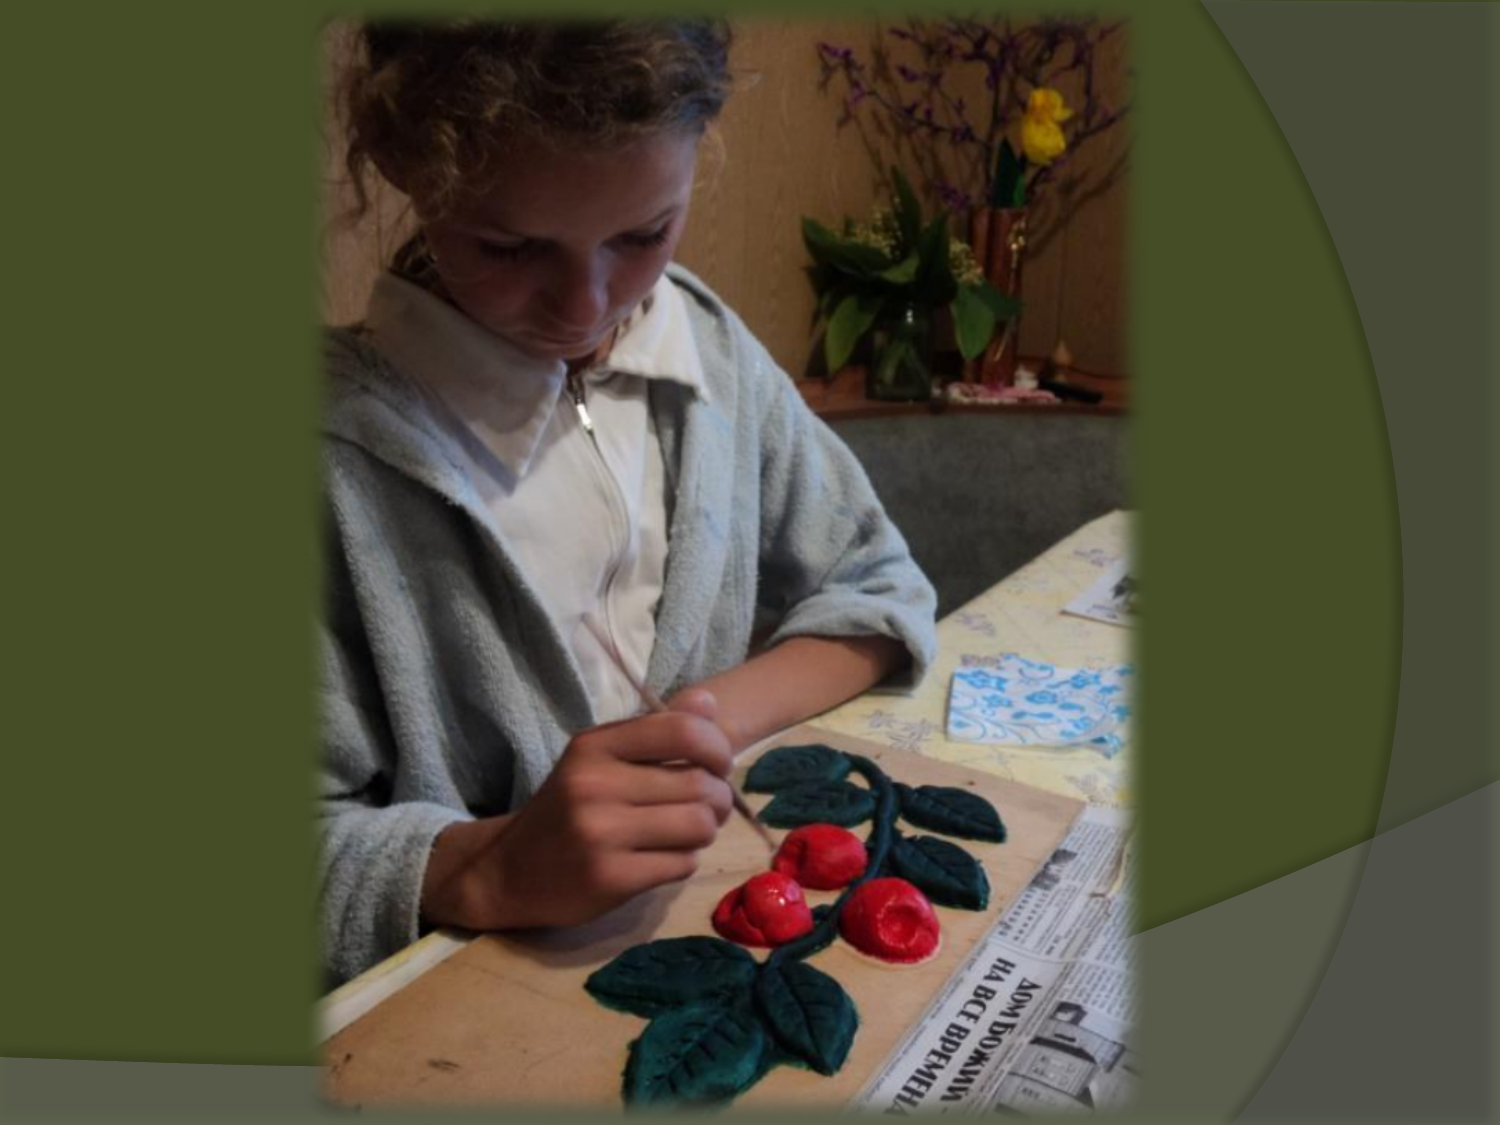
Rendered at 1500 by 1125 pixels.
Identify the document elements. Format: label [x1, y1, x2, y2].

list [304, 0, 1149, 1125]
